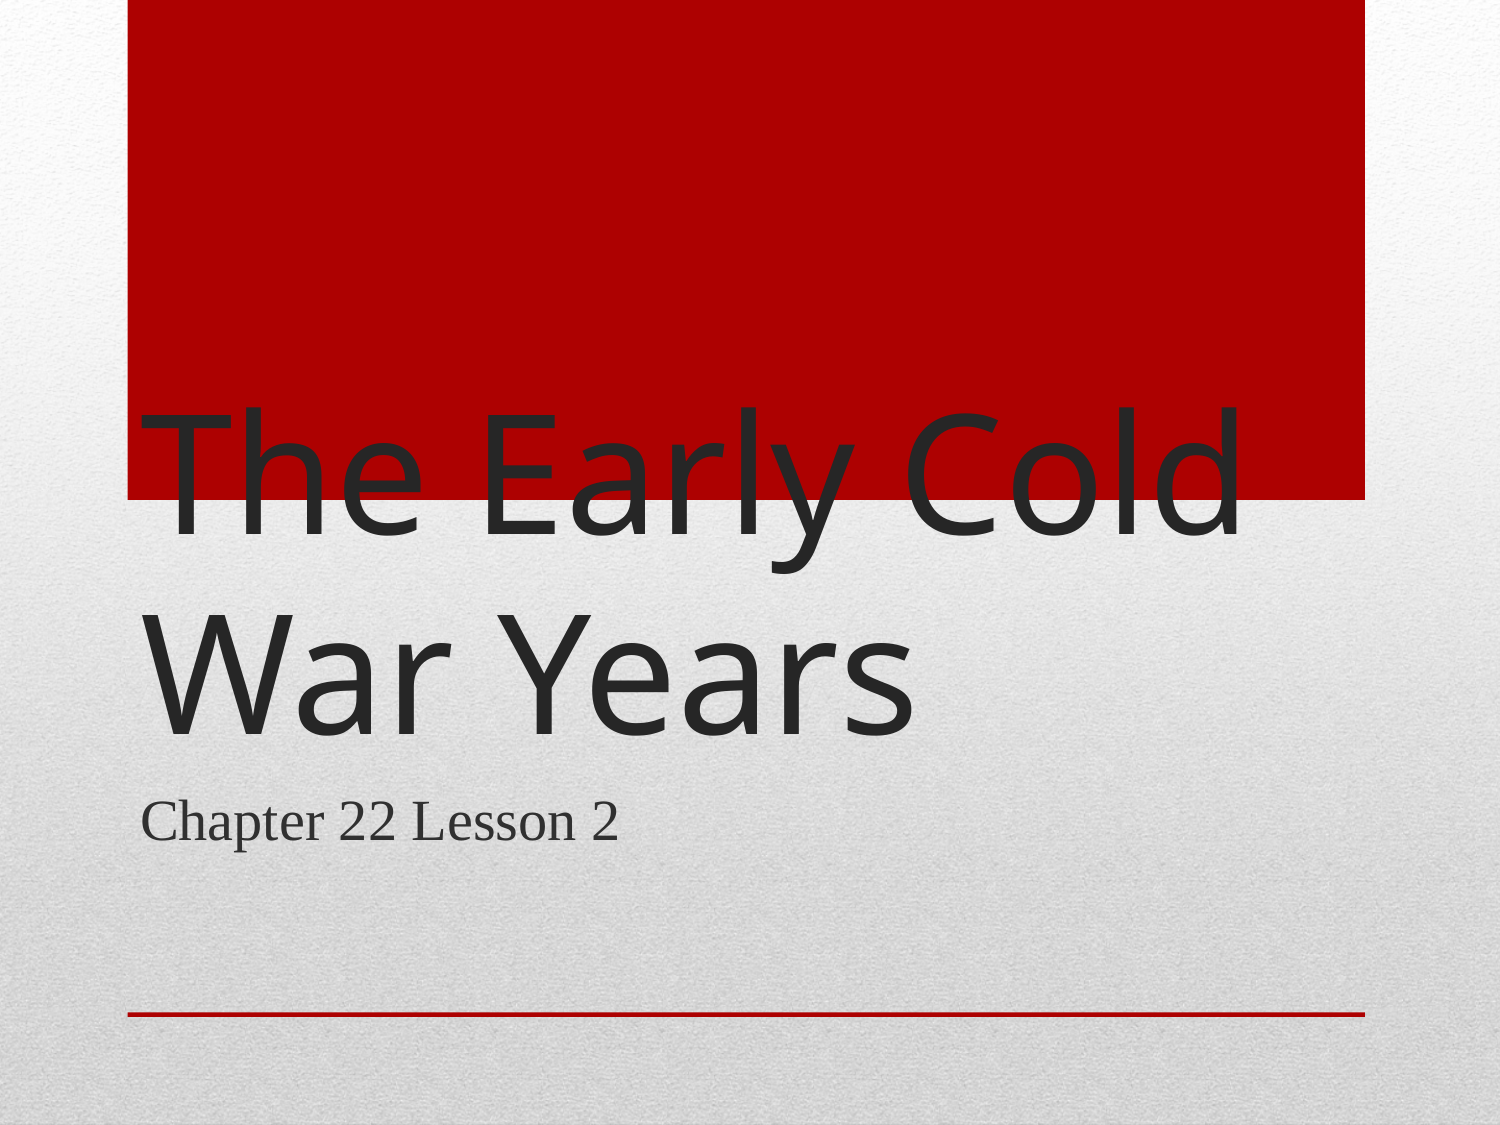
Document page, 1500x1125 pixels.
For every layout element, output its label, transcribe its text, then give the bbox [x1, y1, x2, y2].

subtitle Chapter 22 Lesson 2 [125, 774, 1250, 938]
title The Early Cold War Years [125, 525, 1363, 775]
